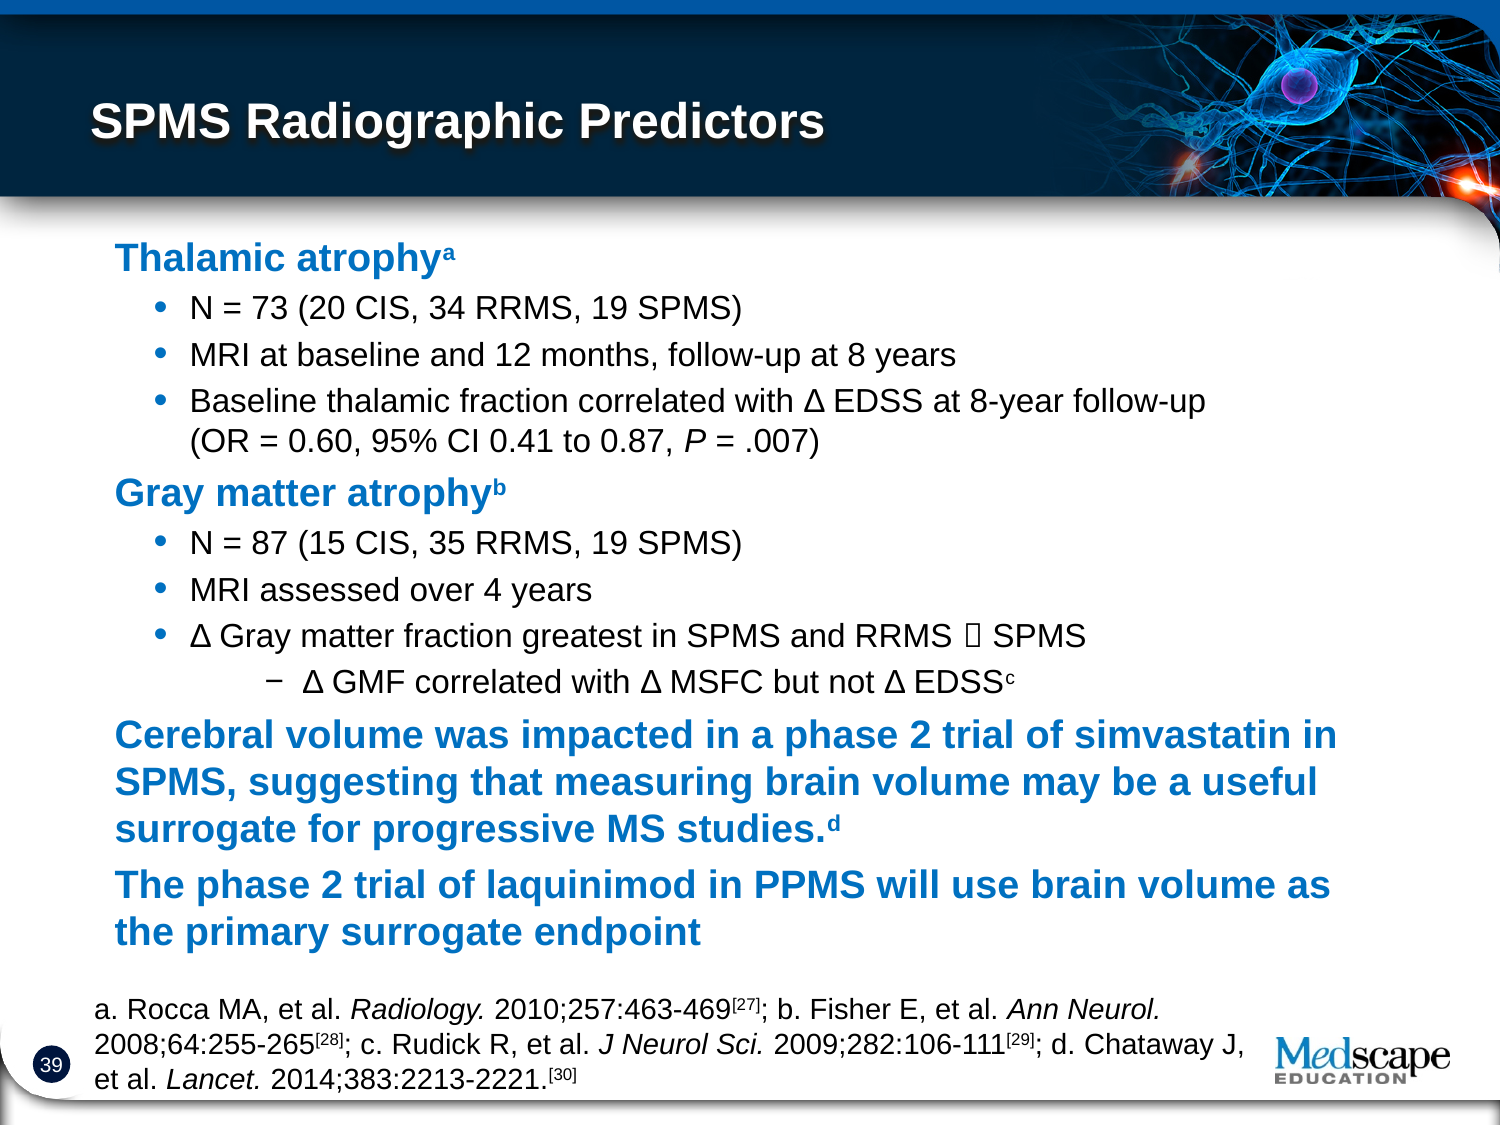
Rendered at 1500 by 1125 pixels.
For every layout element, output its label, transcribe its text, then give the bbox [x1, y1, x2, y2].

title SPMS Radiographic Predictors [75, 24, 1238, 213]
text_box a. Rocca MA, et al. Radiology. 2010;257:463-469[27]; b. Fisher E, et al. Ann Neurol. 2008;64:255-265[28]; c. Rudick R, et al. J Neurol Sci. 2009;282:106-111[29]; d. Chataway J, et al. Lancet. 2014;383:2213-2221.[30] [79, 983, 1288, 1103]
picture [0, 0, 1500, 1125]
text_box Thalamic atrophya N = 73 (20 CIS, 34 RRMS, 19 SPMS) MRI at baseline and 12 months, follow-up at 8 years Baseline thalamic fraction correlated with Δ EDSS at 8-year follow-up (OR = 0.60, 95% CI 0.41 to 0.87, P = .007) Gray matter atrophyb N = 87 (15 CIS, 35 RRMS, 19 SPMS) MRI assessed over 4 years Δ Gray matter fraction greatest in SPMS and RRMS  SPMS Δ GMF correlated with Δ MSFC but not Δ EDSSc Cerebral volume was impacted in a phase 2 trial of simvastatin in SPMS, suggesting that measuring brain volume may be a useful surrogate for progressive MS studies.d The phase 2 trial of laquinimod in PPMS will use brain volume as the primary surrogate endpoint [99, 224, 1388, 1005]
